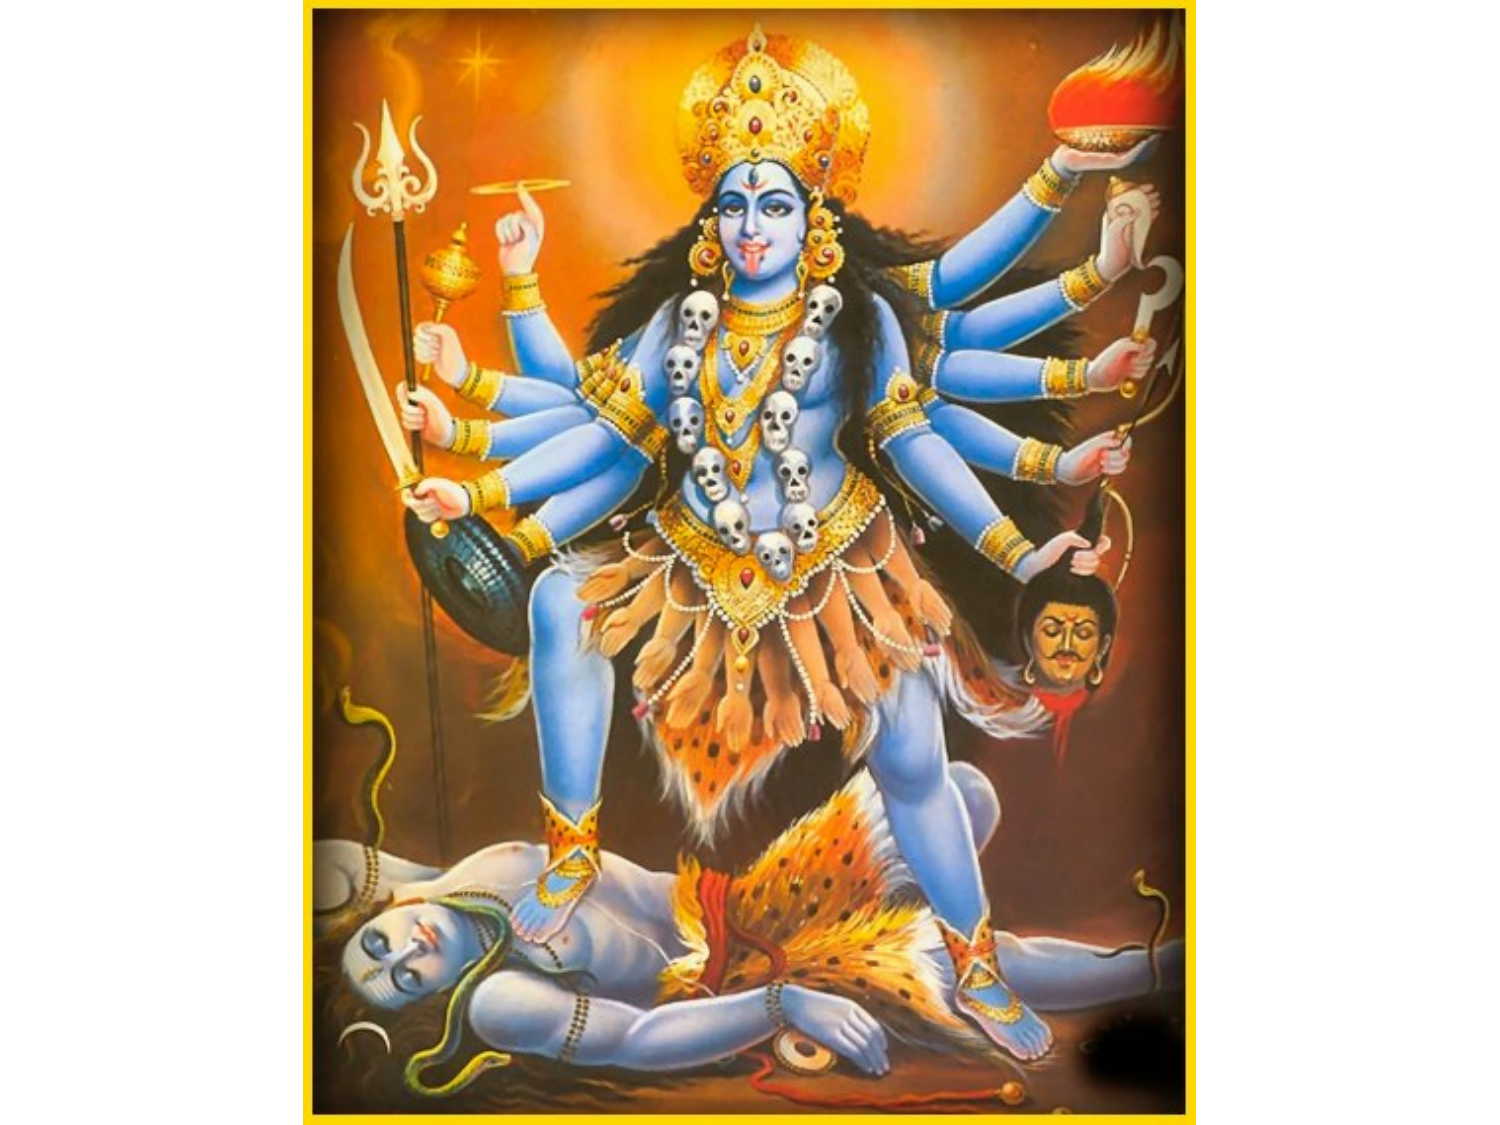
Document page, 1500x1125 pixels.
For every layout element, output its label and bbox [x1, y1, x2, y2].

picture [303, 0, 1197, 1125]
